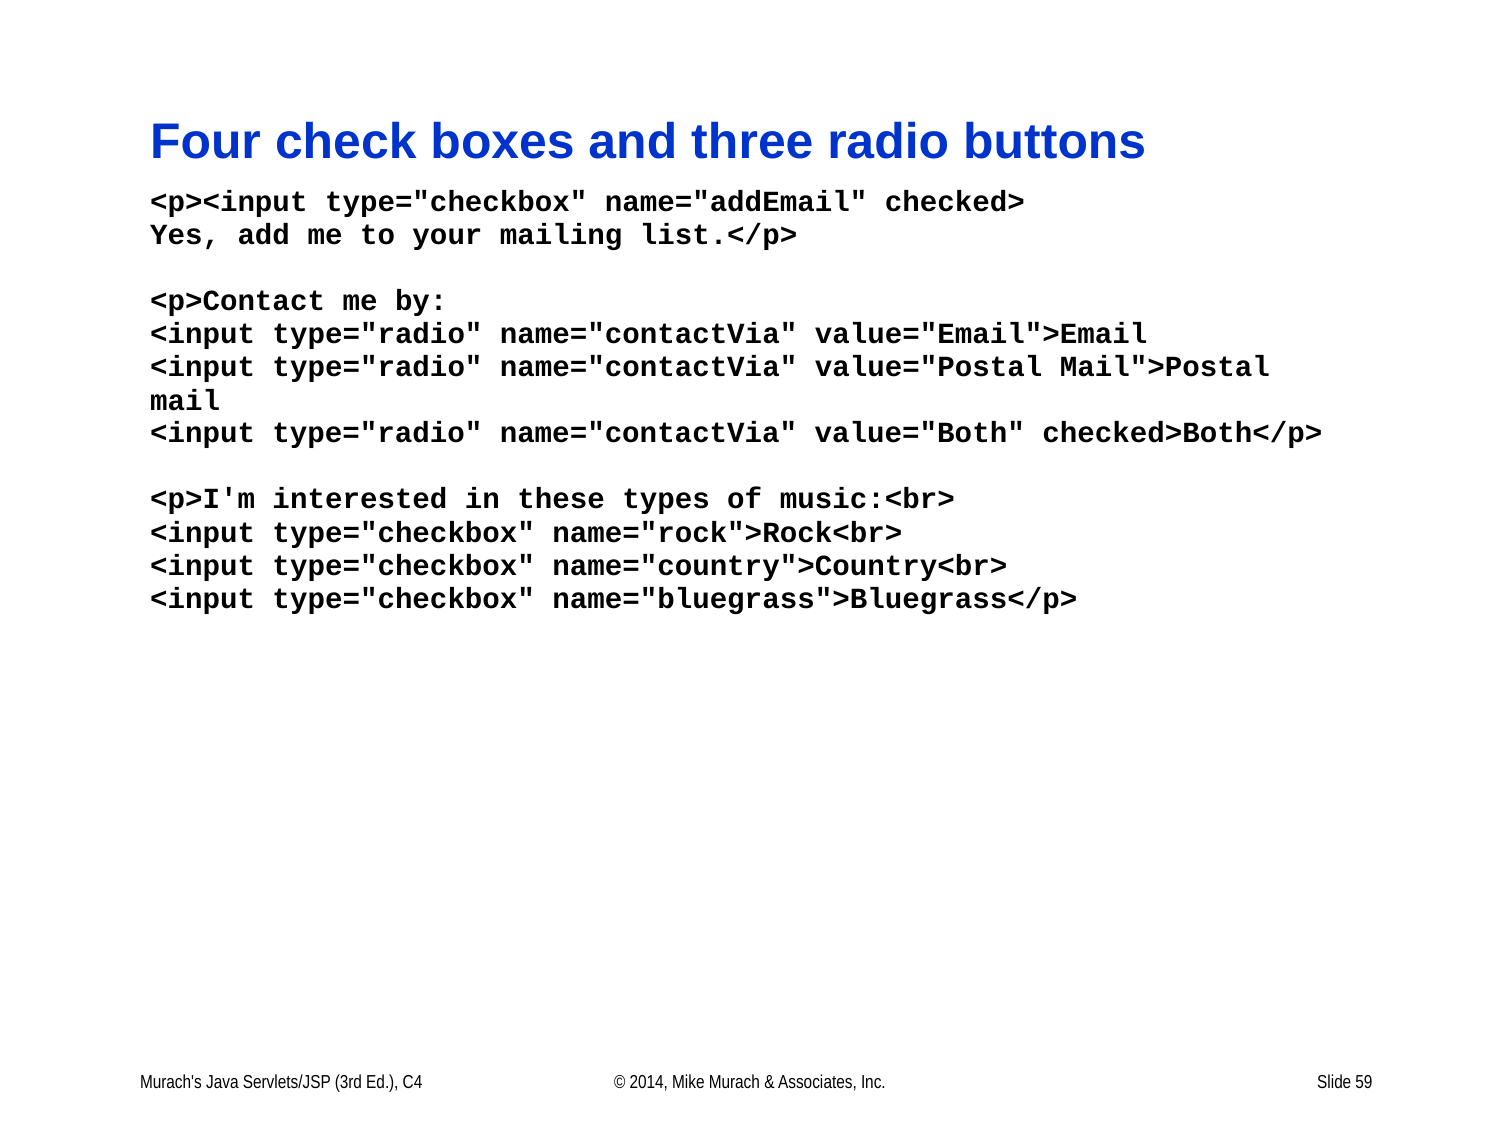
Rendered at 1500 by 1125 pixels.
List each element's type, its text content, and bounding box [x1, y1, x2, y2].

slide_number Murach's Java Servlets/JSP (3rd Ed.), C4 [125, 1025, 450, 1100]
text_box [149, 112, 1348, 183]
footer © 2014, Mike Murach & Associates, Inc. [474, 1025, 1025, 1100]
slide_number Slide 59 [1074, 1025, 1388, 1100]
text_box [149, 187, 1348, 628]
